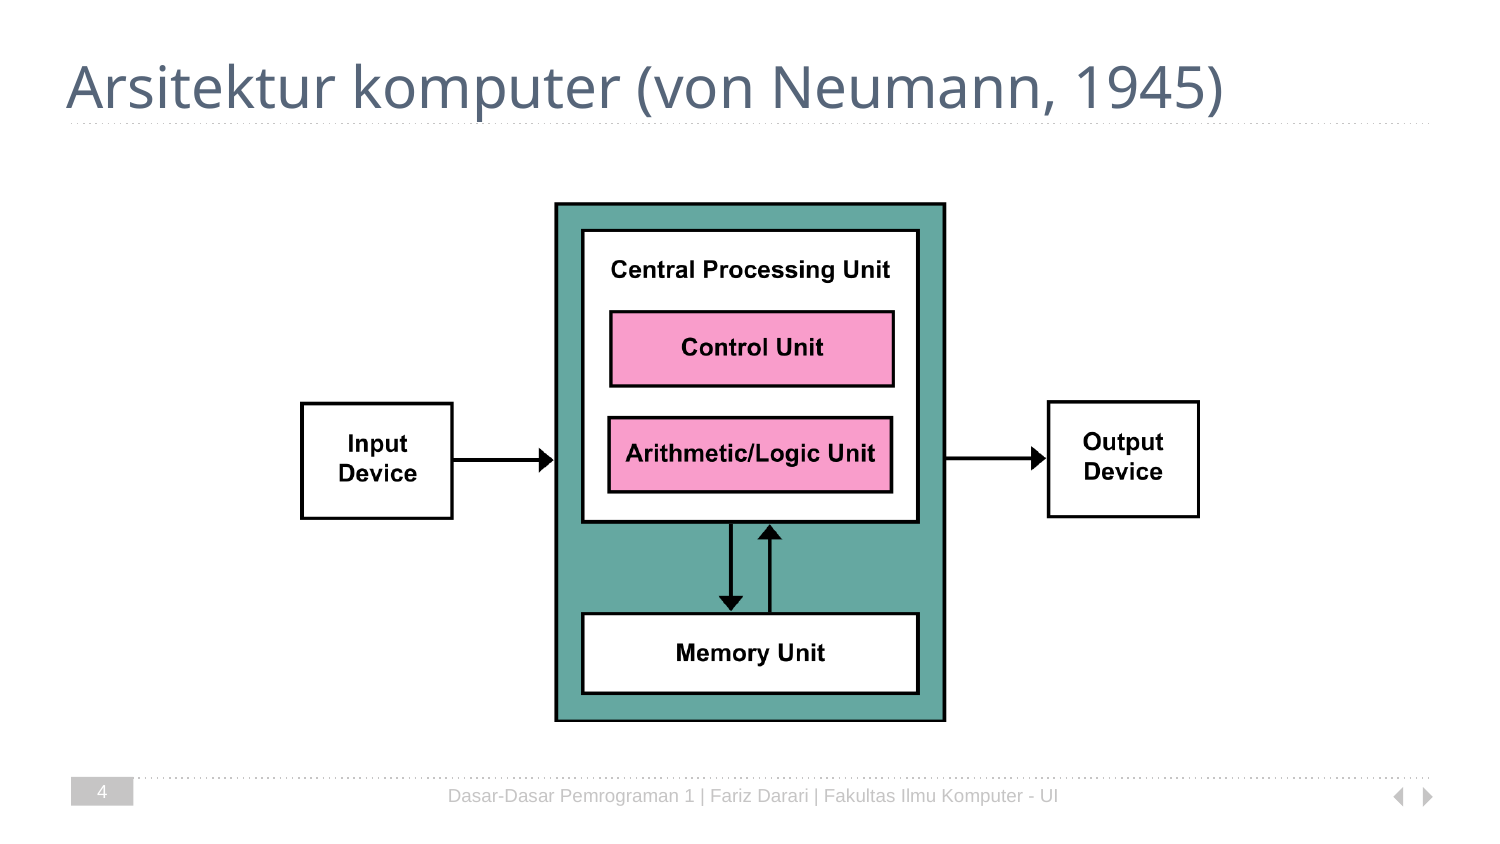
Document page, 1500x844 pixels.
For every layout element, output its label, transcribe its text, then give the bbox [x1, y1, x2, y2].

title Arsitektur komputer (von Neumann, 1945) [51, 35, 1449, 112]
slide_number 4 [71, 776, 134, 806]
picture [299, 200, 1201, 722]
